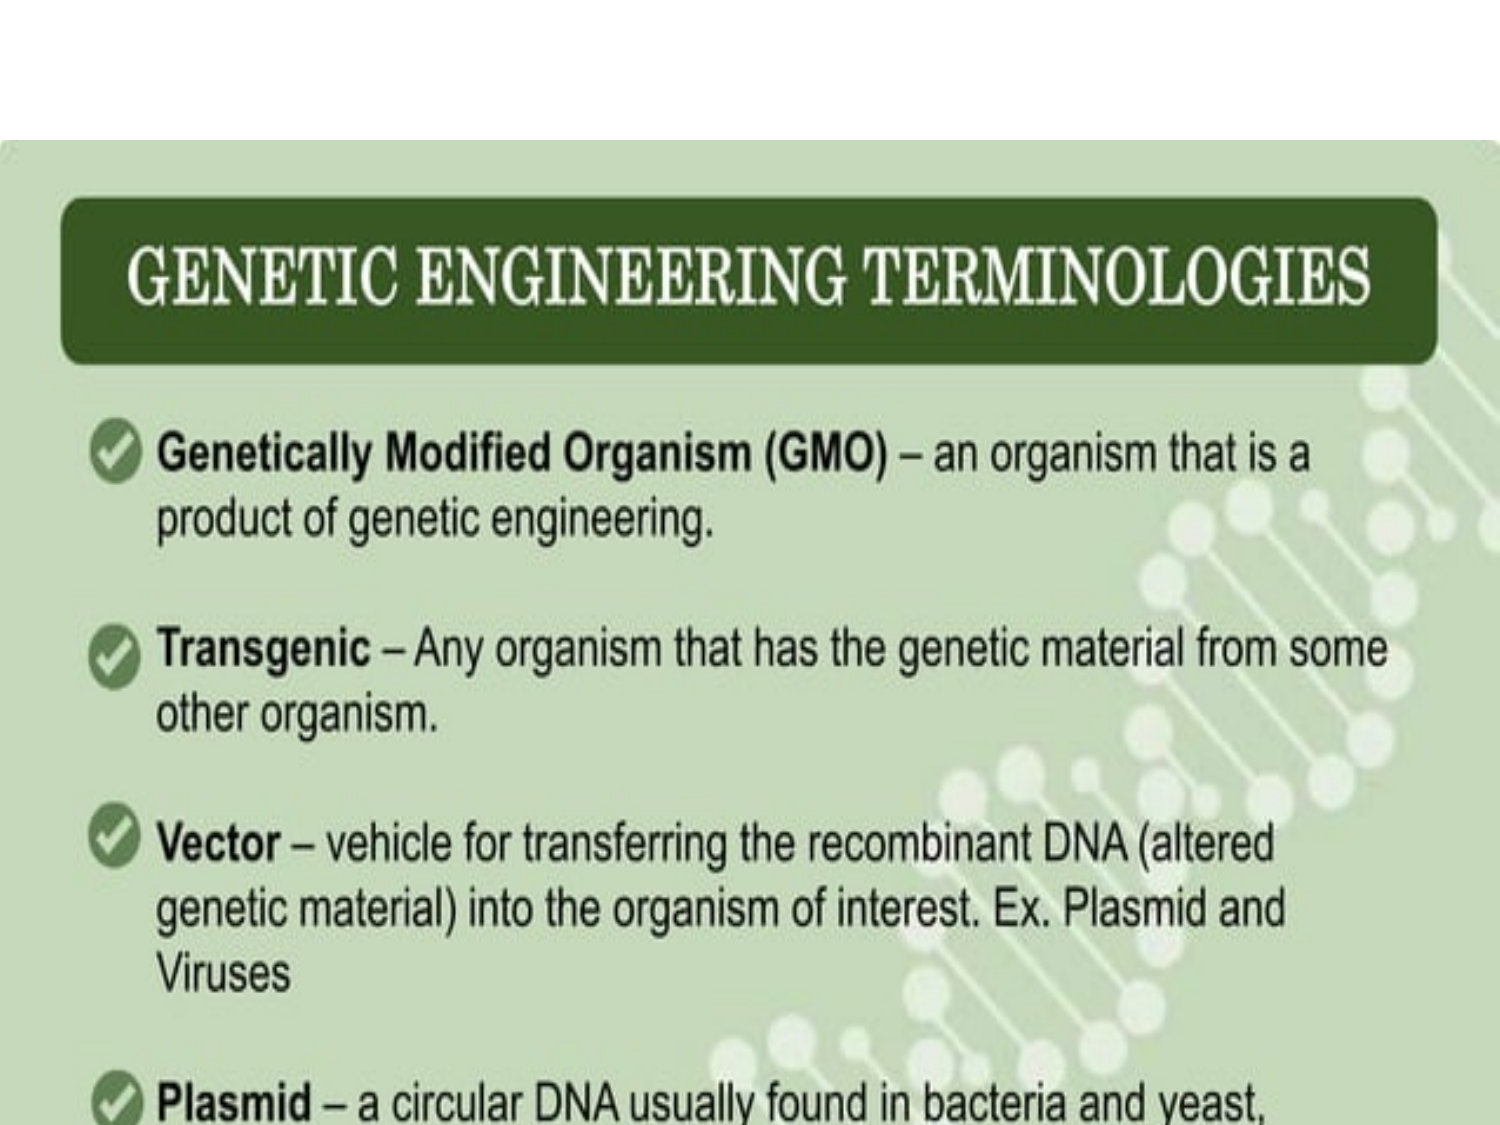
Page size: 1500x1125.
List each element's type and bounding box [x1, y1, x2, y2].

picture [0, 139, 1500, 1125]
